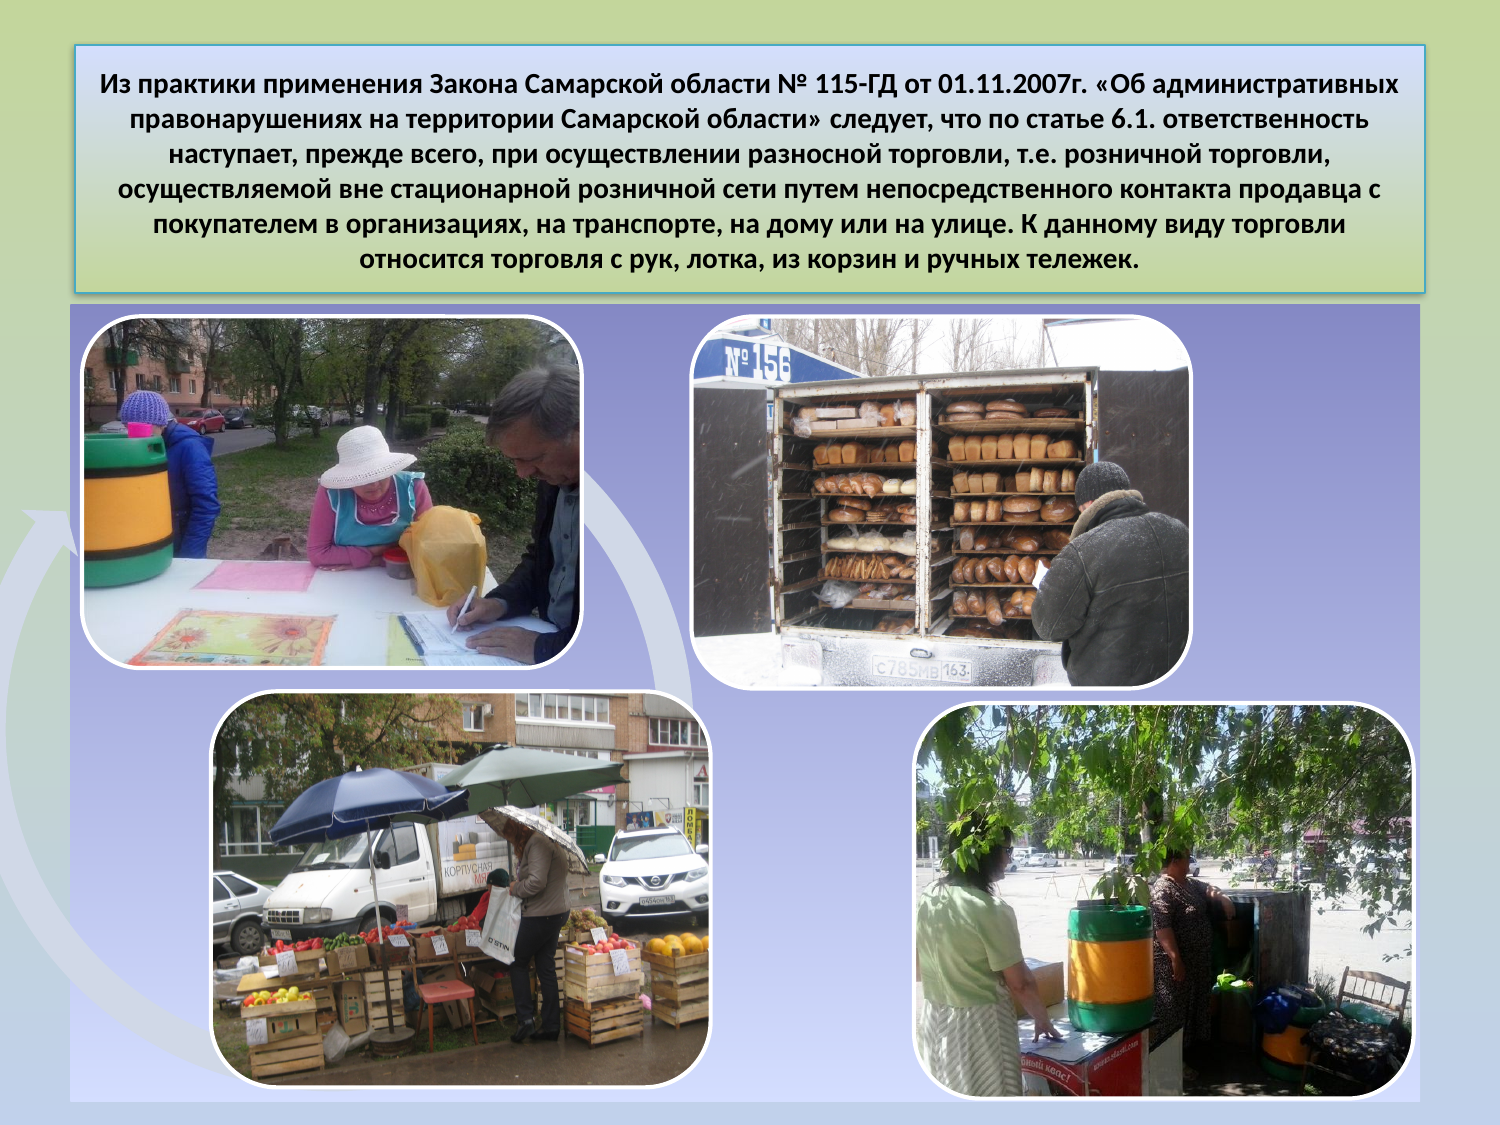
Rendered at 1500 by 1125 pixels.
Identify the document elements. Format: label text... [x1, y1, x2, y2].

title Из практики применения Закона Самарской области № 115-ГД от 01.11.2007г. «Об административных правонарушениях на территории Самарской области» следует, что по статье 6.1. ответственность наступает, прежде всего, при осуществлении разносной торговли, т.е. розничной торговли, осуществляемой вне стационарной розничной сети путем непосредственного контакта продавца с покупателем в организациях, на транспорте, на дому или на улице. К данному виду торговли относится торговля с рук, лотка, из корзин и ручных тележек. [74, 44, 1426, 294]
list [70, 304, 1421, 1102]
